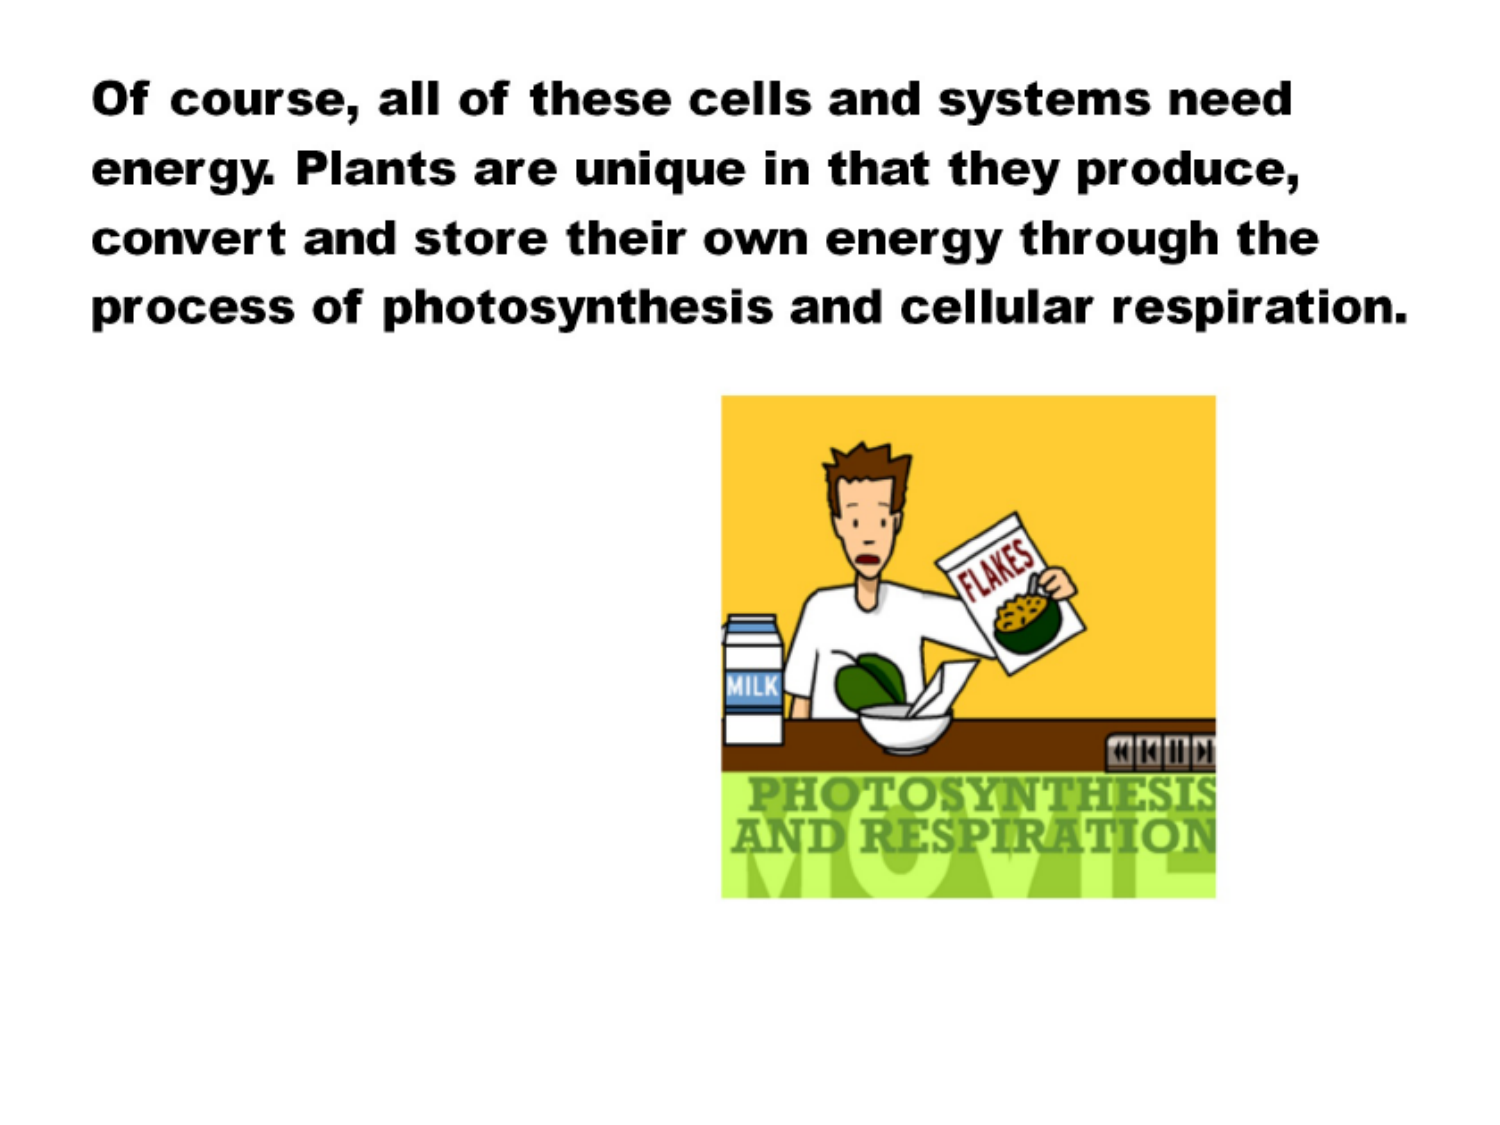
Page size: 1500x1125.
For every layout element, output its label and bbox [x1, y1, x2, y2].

picture [74, 49, 1426, 944]
